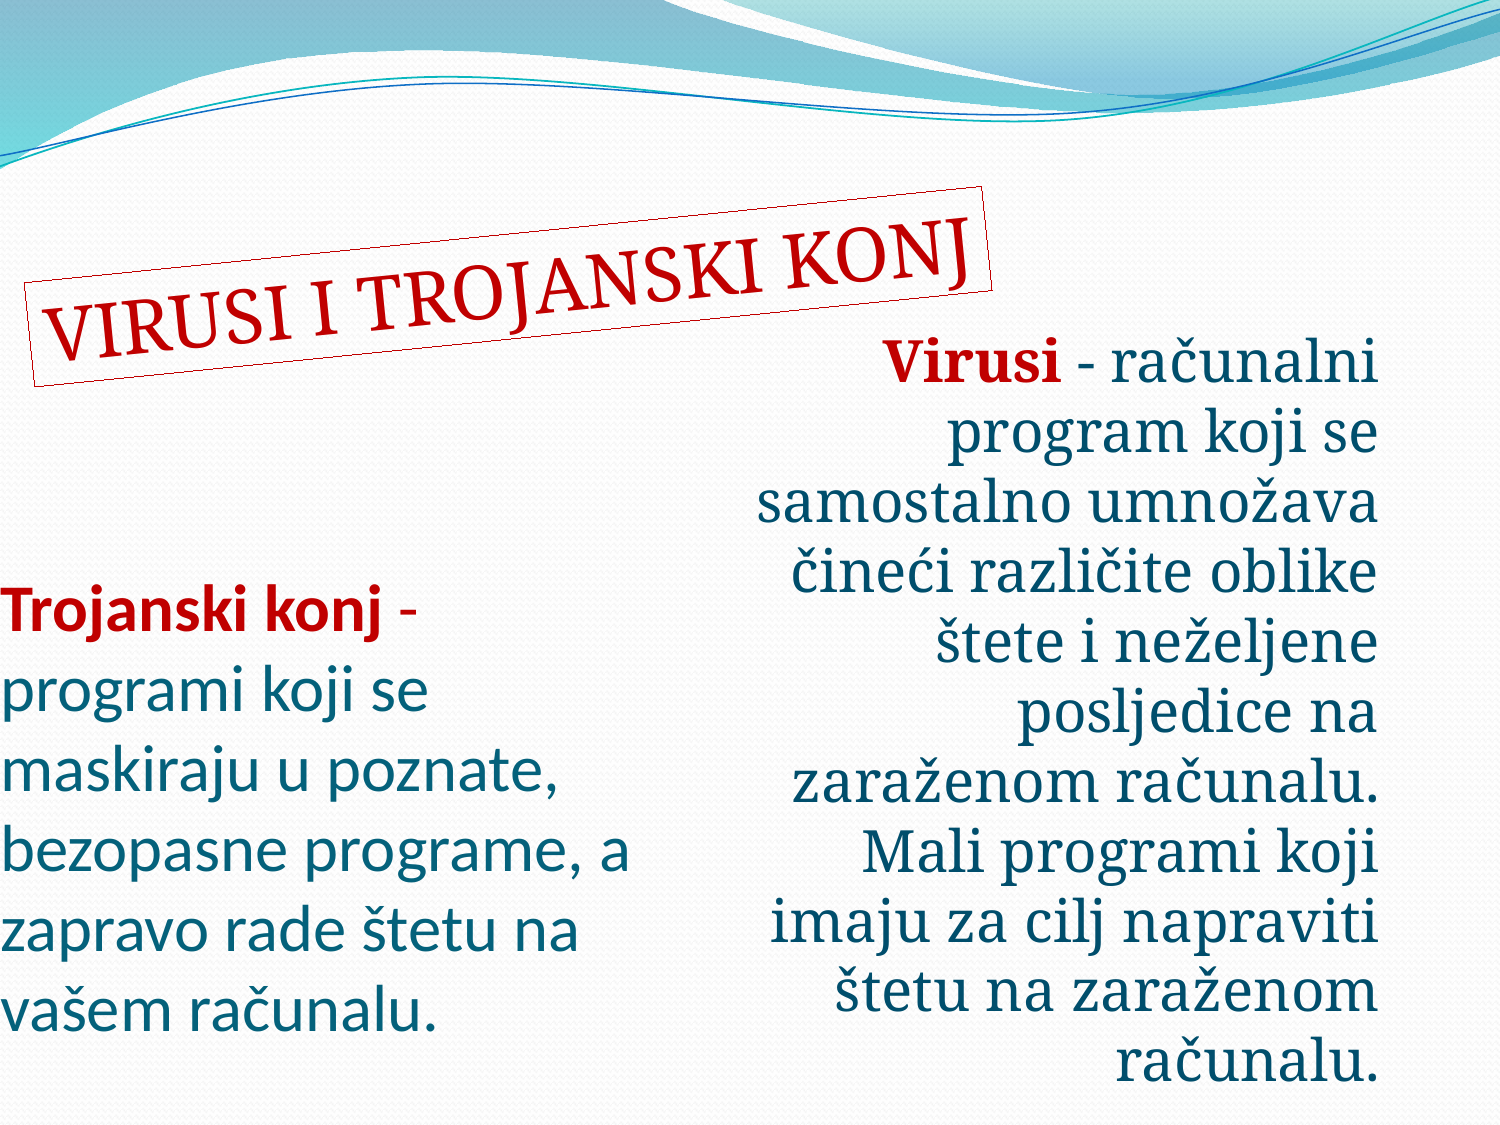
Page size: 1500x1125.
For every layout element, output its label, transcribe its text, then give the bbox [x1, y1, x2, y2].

text_box Virusi - računalni program koji se samostalno umnožava čineći različite oblike štete i neželjene posljedice na zaraženom računalu. Mali programi koji imaju za cilj napraviti štetu na zaraženom računalu. [714, 316, 1395, 1101]
title Trojanski konj - programi koji se maskiraju u poznate, bezopasne programe, a zapravo rade štetu na vašem računalu. [0, 515, 645, 1125]
text_box VIRUSI I TROJANSKI KONJ [24, 186, 993, 387]
